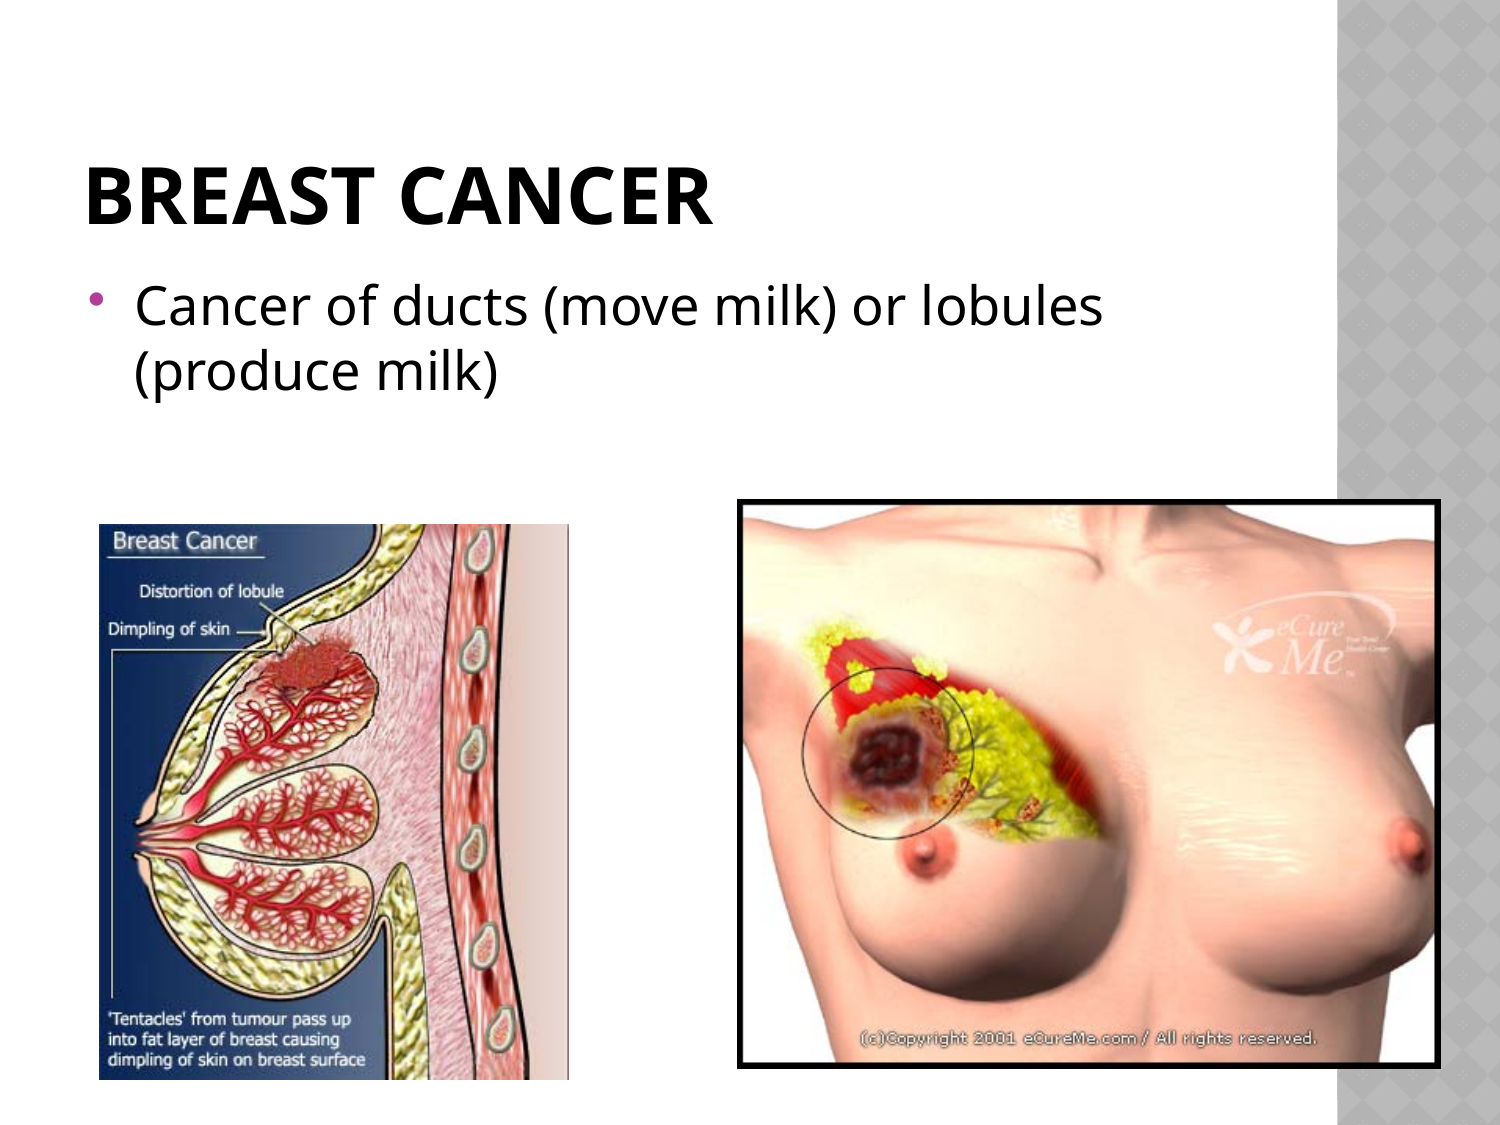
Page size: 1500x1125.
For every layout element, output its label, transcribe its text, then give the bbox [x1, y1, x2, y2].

picture [99, 524, 570, 1081]
list Cancer of ducts (move milk) or lobules (produce milk) [75, 264, 1263, 1059]
picture [736, 499, 1441, 1070]
title Breast Cancer [75, 52, 1263, 240]
